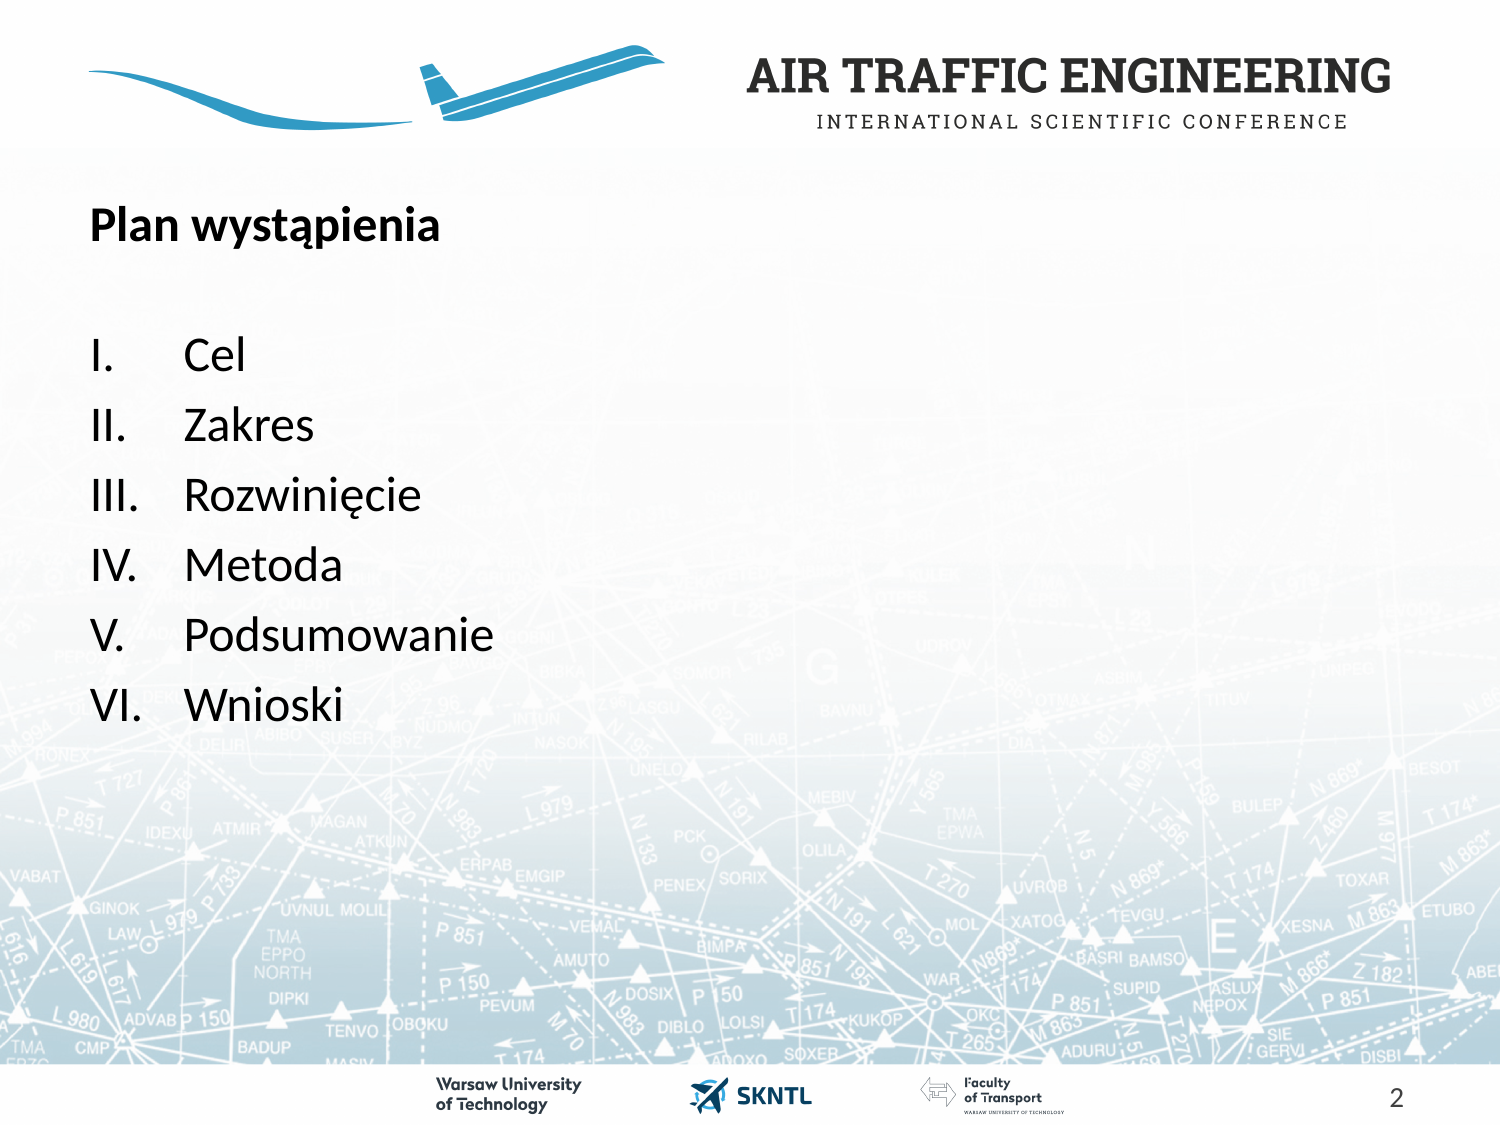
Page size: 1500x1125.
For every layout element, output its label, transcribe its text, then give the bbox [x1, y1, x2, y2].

title Plan wystąpienia [75, 184, 1425, 251]
list Cel Zakres Rozwinięcie Metoda Podsumowanie Wnioski [75, 314, 1425, 1005]
picture [0, 0, 1500, 1125]
slide_number 2 [1068, 1070, 1419, 1125]
